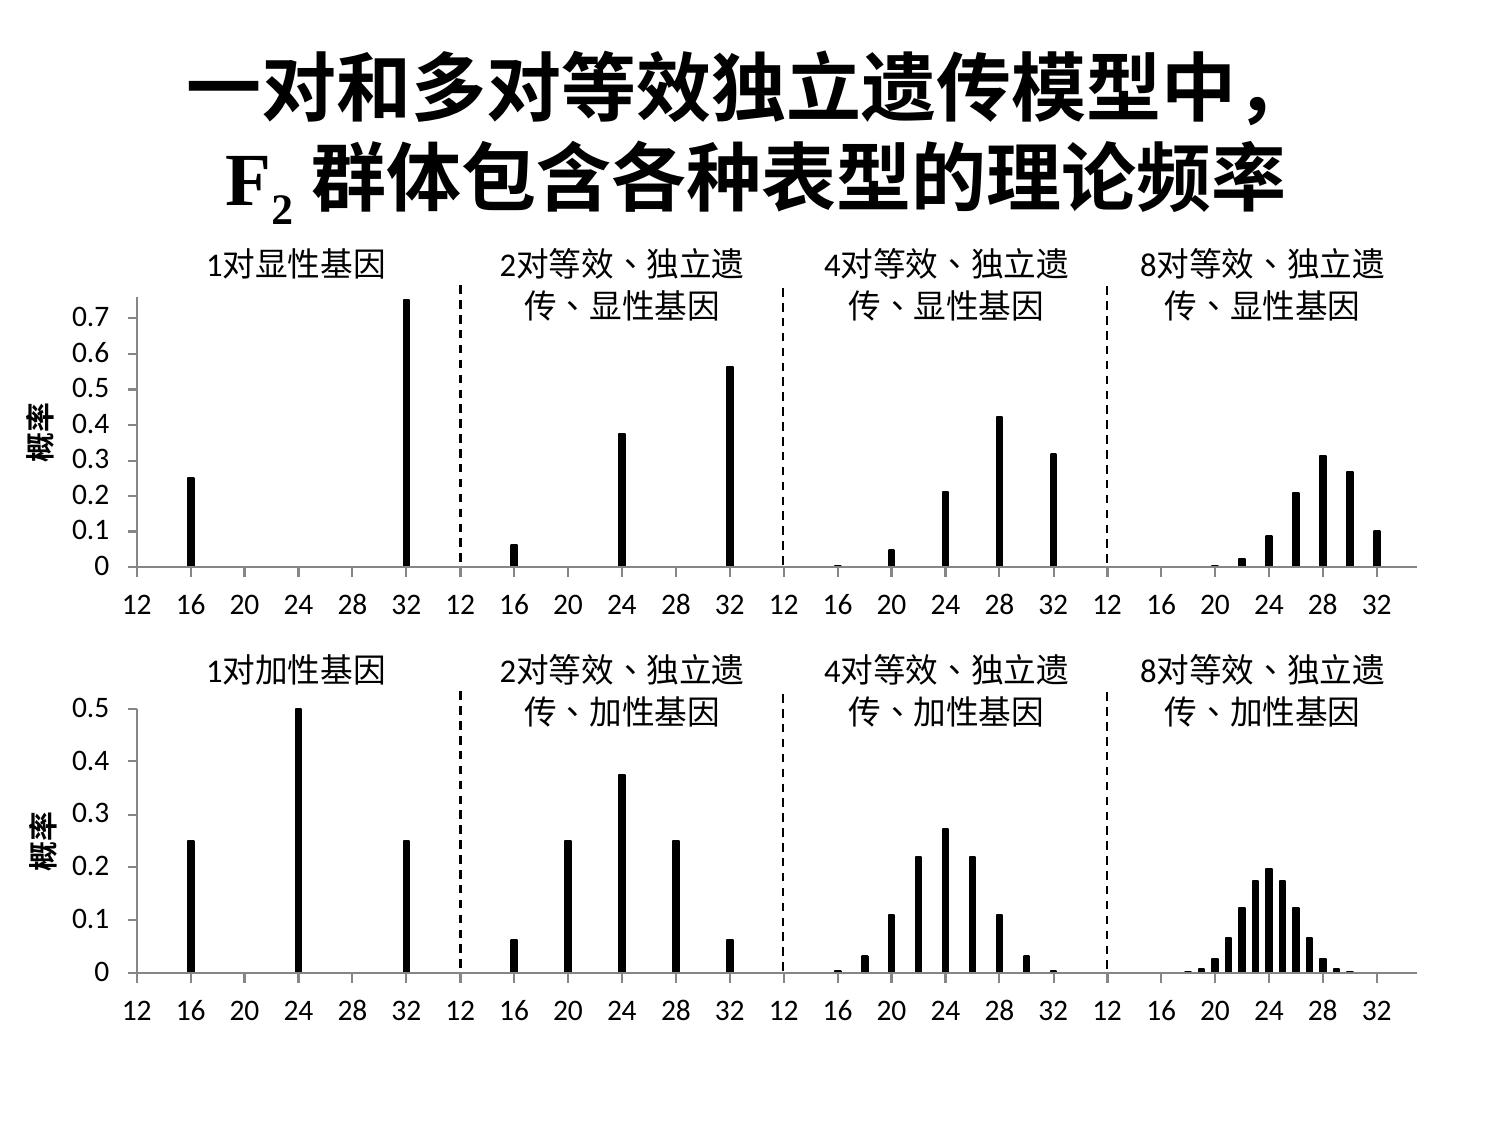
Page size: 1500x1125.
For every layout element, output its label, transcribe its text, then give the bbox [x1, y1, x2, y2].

title 一对和多对等效独立遗传模型中，F2群体包含各种表型的理论频率 [171, 54, 1341, 220]
picture [17, 231, 1471, 1047]
